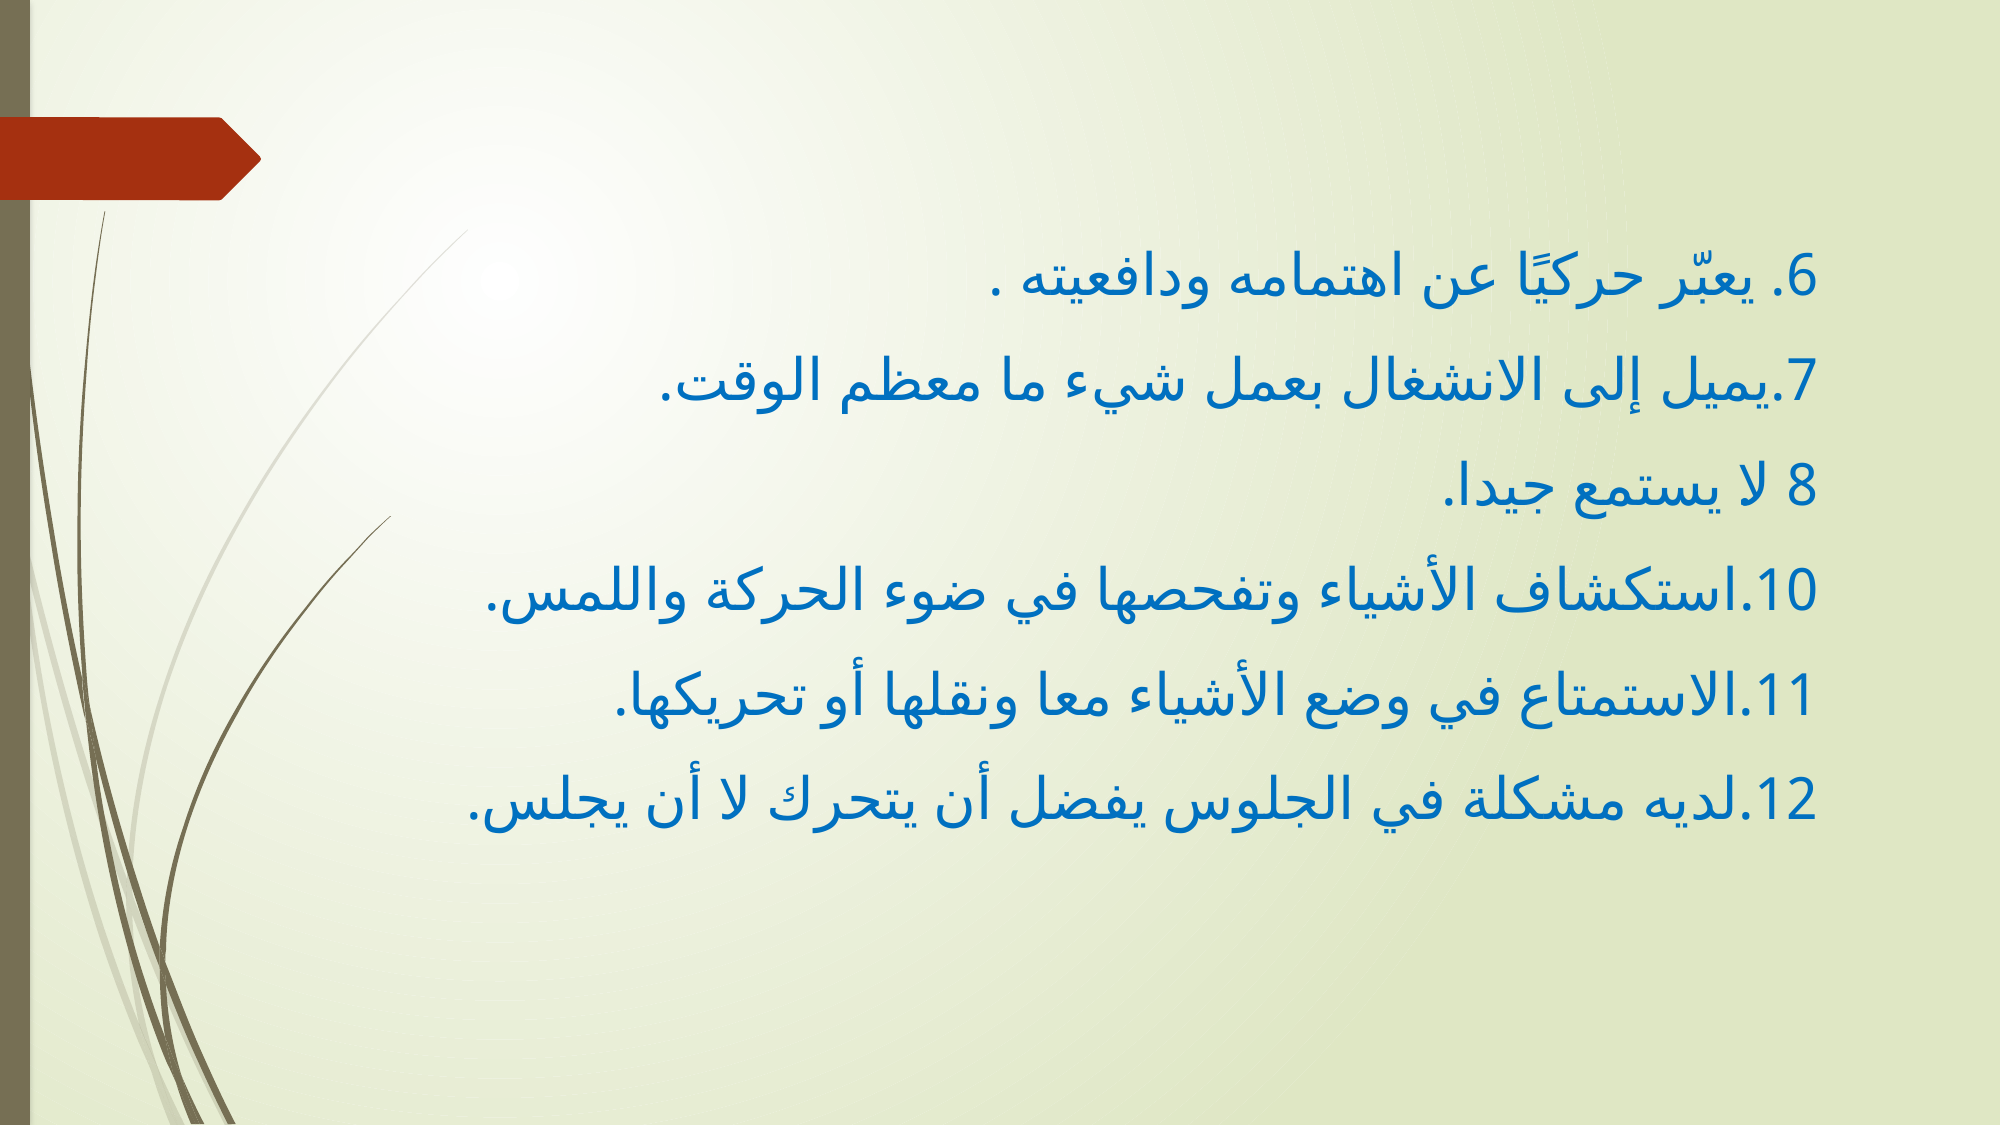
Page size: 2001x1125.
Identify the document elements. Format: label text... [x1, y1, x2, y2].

text_box 6. يعبّر حركيًا عن اهتمامه ودافعيته . 7.يميل إلى الانشغال بعمل شيء ما معظم الوقت. 8.لا يستمع جيدا. 10.استكشاف الأشياء وتفحصها في ضوء الحركة واللمس. 11.الاستمتاع في وضع الأشياء معا ونقلها أو تحريكها. 12.لديه مشكلة في الجلوس يفضل أن يتحرك لا أن يجلس. [378, 194, 1834, 840]
